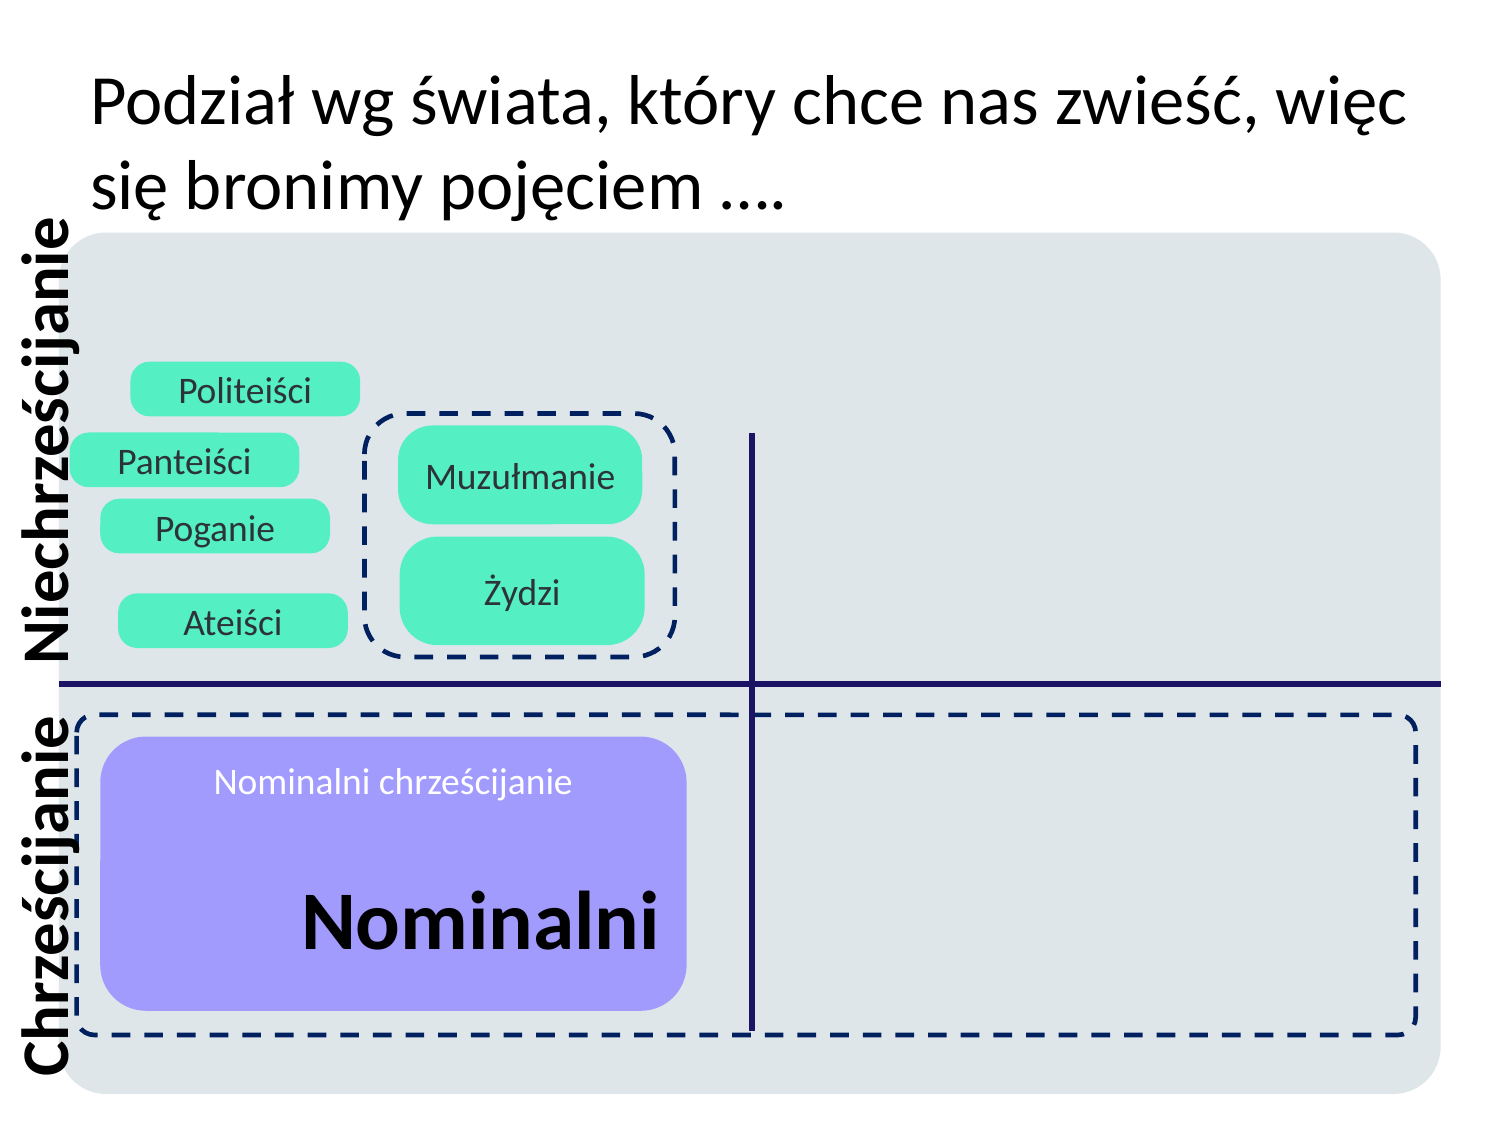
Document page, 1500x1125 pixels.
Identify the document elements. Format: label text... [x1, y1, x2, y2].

text_box Poganie [98, 496, 333, 556]
text_box Muzułmanie [395, 423, 645, 527]
text_box Niechrześcijanie [0, 138, 89, 680]
text_box Nominalni chrześcijanie [98, 734, 689, 1013]
text_box [84, 230, 1443, 1097]
text_box Panteiści [67, 430, 302, 490]
text_box Żydzi [397, 534, 647, 648]
text_box Ateiści [115, 591, 350, 651]
title Podział wg świata, który chce nas zwieść, więc się bronimy pojęciem …. [75, 45, 1425, 233]
text_box Chrześcijanie [0, 680, 89, 1091]
text_box [362, 411, 677, 660]
text_box Nominalni [286, 859, 744, 974]
text_box Politeiści [128, 359, 363, 419]
list Mt 7 ???? – uzupełnić!!!! I o tym jest więcej, i więcej!!!!! [755, 687, 1434, 692]
text_box [753, 712, 1418, 1038]
list Mt 7 ???? – uzupełnić!!!! I o tym jest więcej, i więcej!!!!! [89, 687, 749, 694]
text_box [89, 712, 751, 1038]
